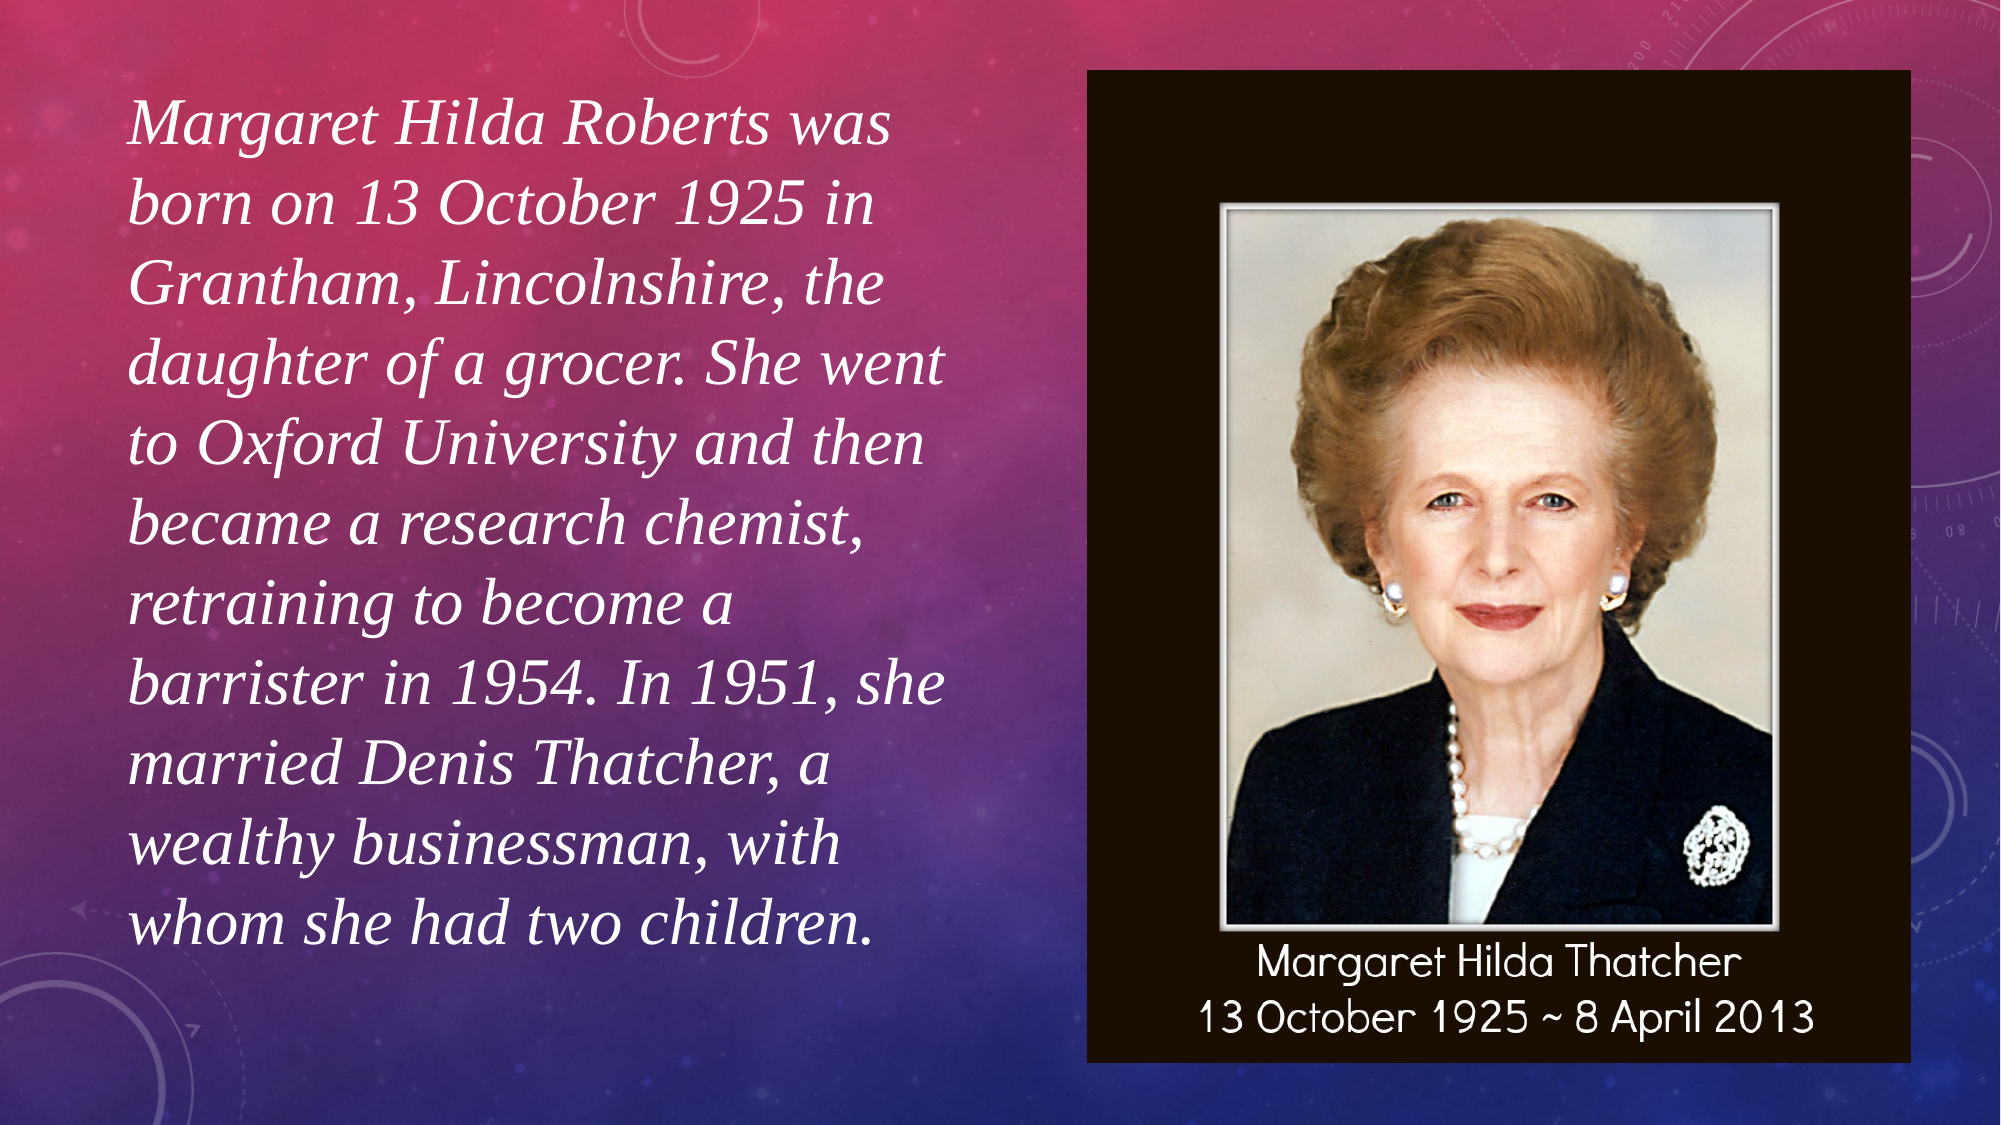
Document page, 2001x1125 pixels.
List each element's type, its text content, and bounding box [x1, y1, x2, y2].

picture [0, 0, 2001, 1125]
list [1086, 70, 1911, 1063]
list Margaret Hilda Roberts was born on 13 October 1925 in Grantham, Lincolnshire, the daughter of a grocer. She went to Oxford University and then became a research chemist, retraining to become a barrister in 1954. In 1951, she married Denis Thatcher, a wealthy businessman, with whom she had two children. [112, 70, 979, 1063]
